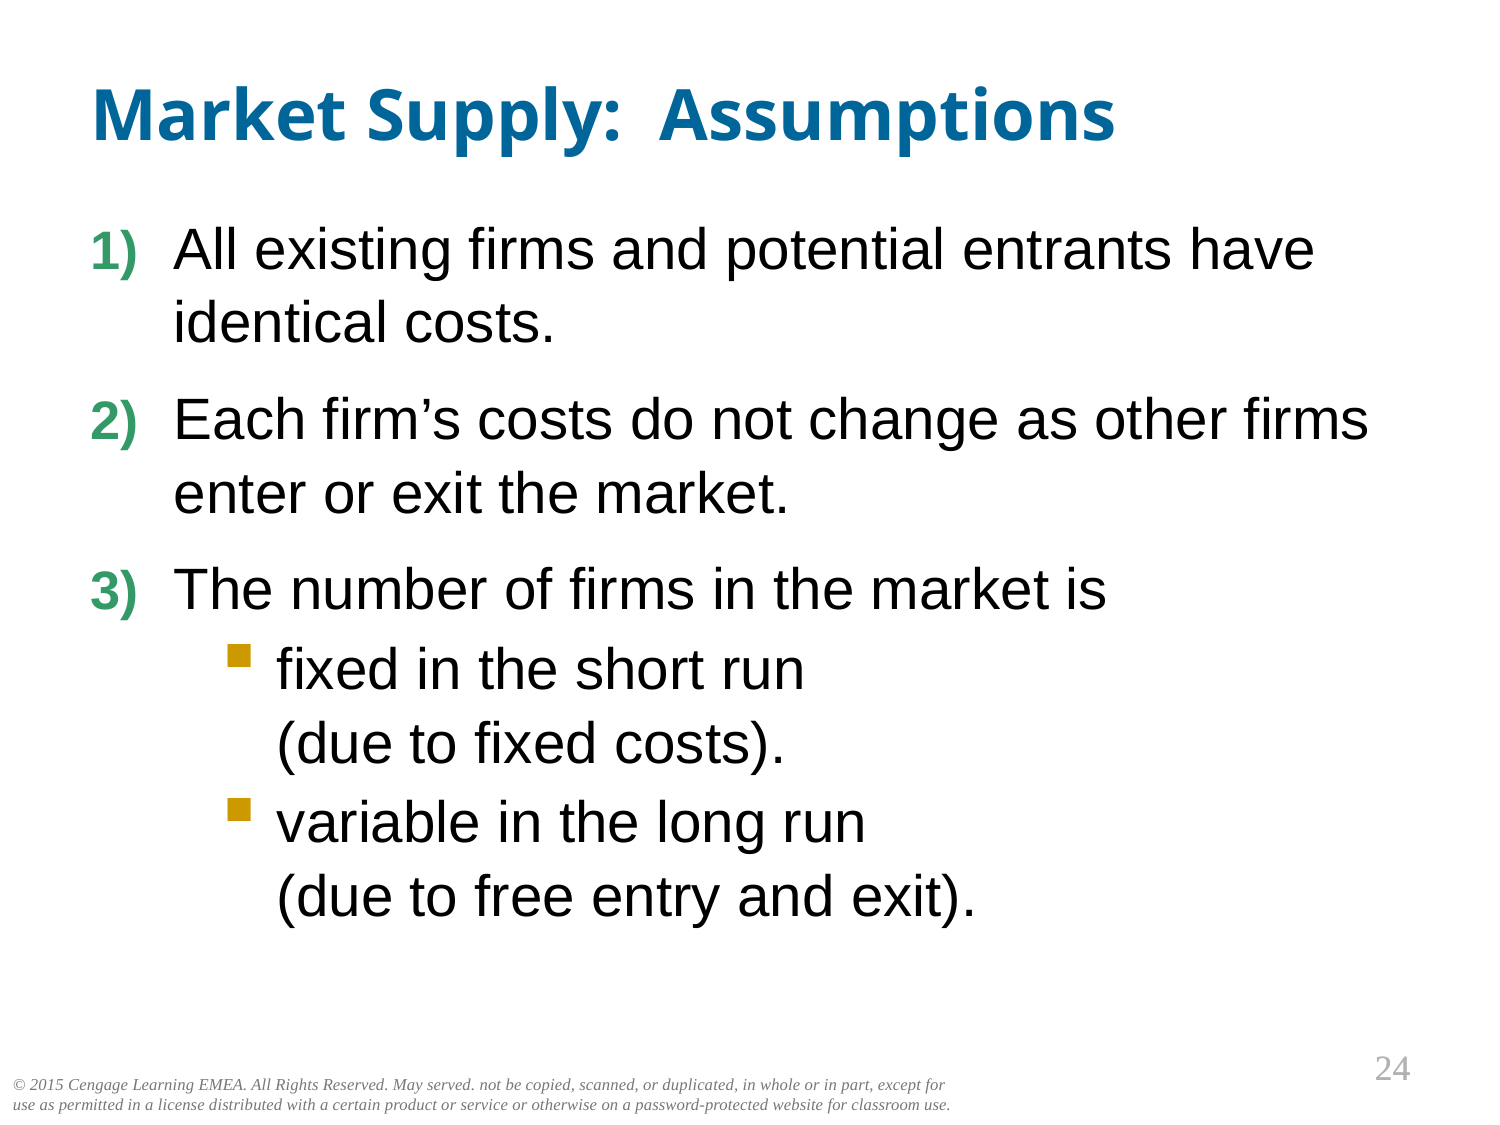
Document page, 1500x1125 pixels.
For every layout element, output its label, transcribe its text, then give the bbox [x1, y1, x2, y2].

list 1) All existing firms and potential entrants have identical costs. 2) Each firm’s costs do not change as other firms enter or exit the market. 3) The number of firms in the market is fixed in the short run (due to fixed costs). variable in the long run (due to free entry and exit). [74, 199, 1426, 1018]
title Market Supply: Assumptions [74, 37, 1426, 188]
